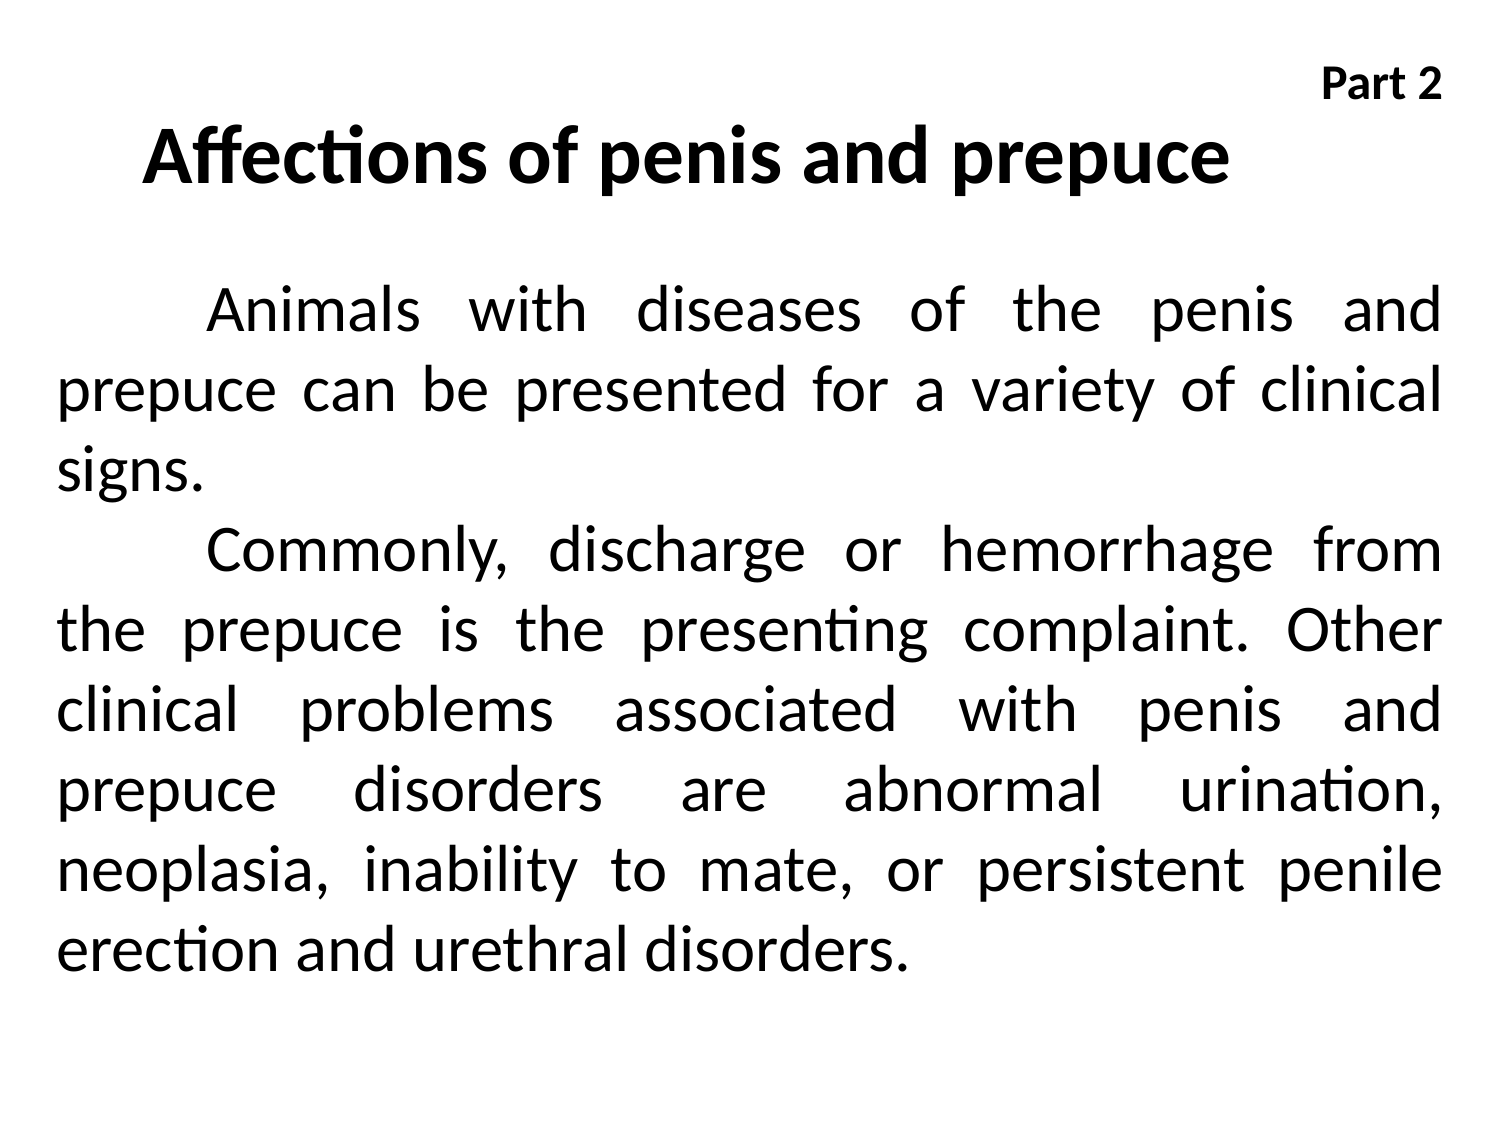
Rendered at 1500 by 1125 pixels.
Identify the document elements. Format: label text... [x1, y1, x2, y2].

text_box Animals with diseases of the penis and prepuce can be presented for a variety of clinical signs. Commonly, discharge or hemorrhage from the prepuce is the presenting complaint. Other clinical problems associated with penis and prepuce disorders are abnormal urination, neoplasia, inability to mate, or persistent penile erection and urethral disorders. [41, 257, 1459, 992]
text_box Part 2 [1306, 42, 1458, 118]
text_box Affections of penis and prepuce [100, 92, 1294, 243]
